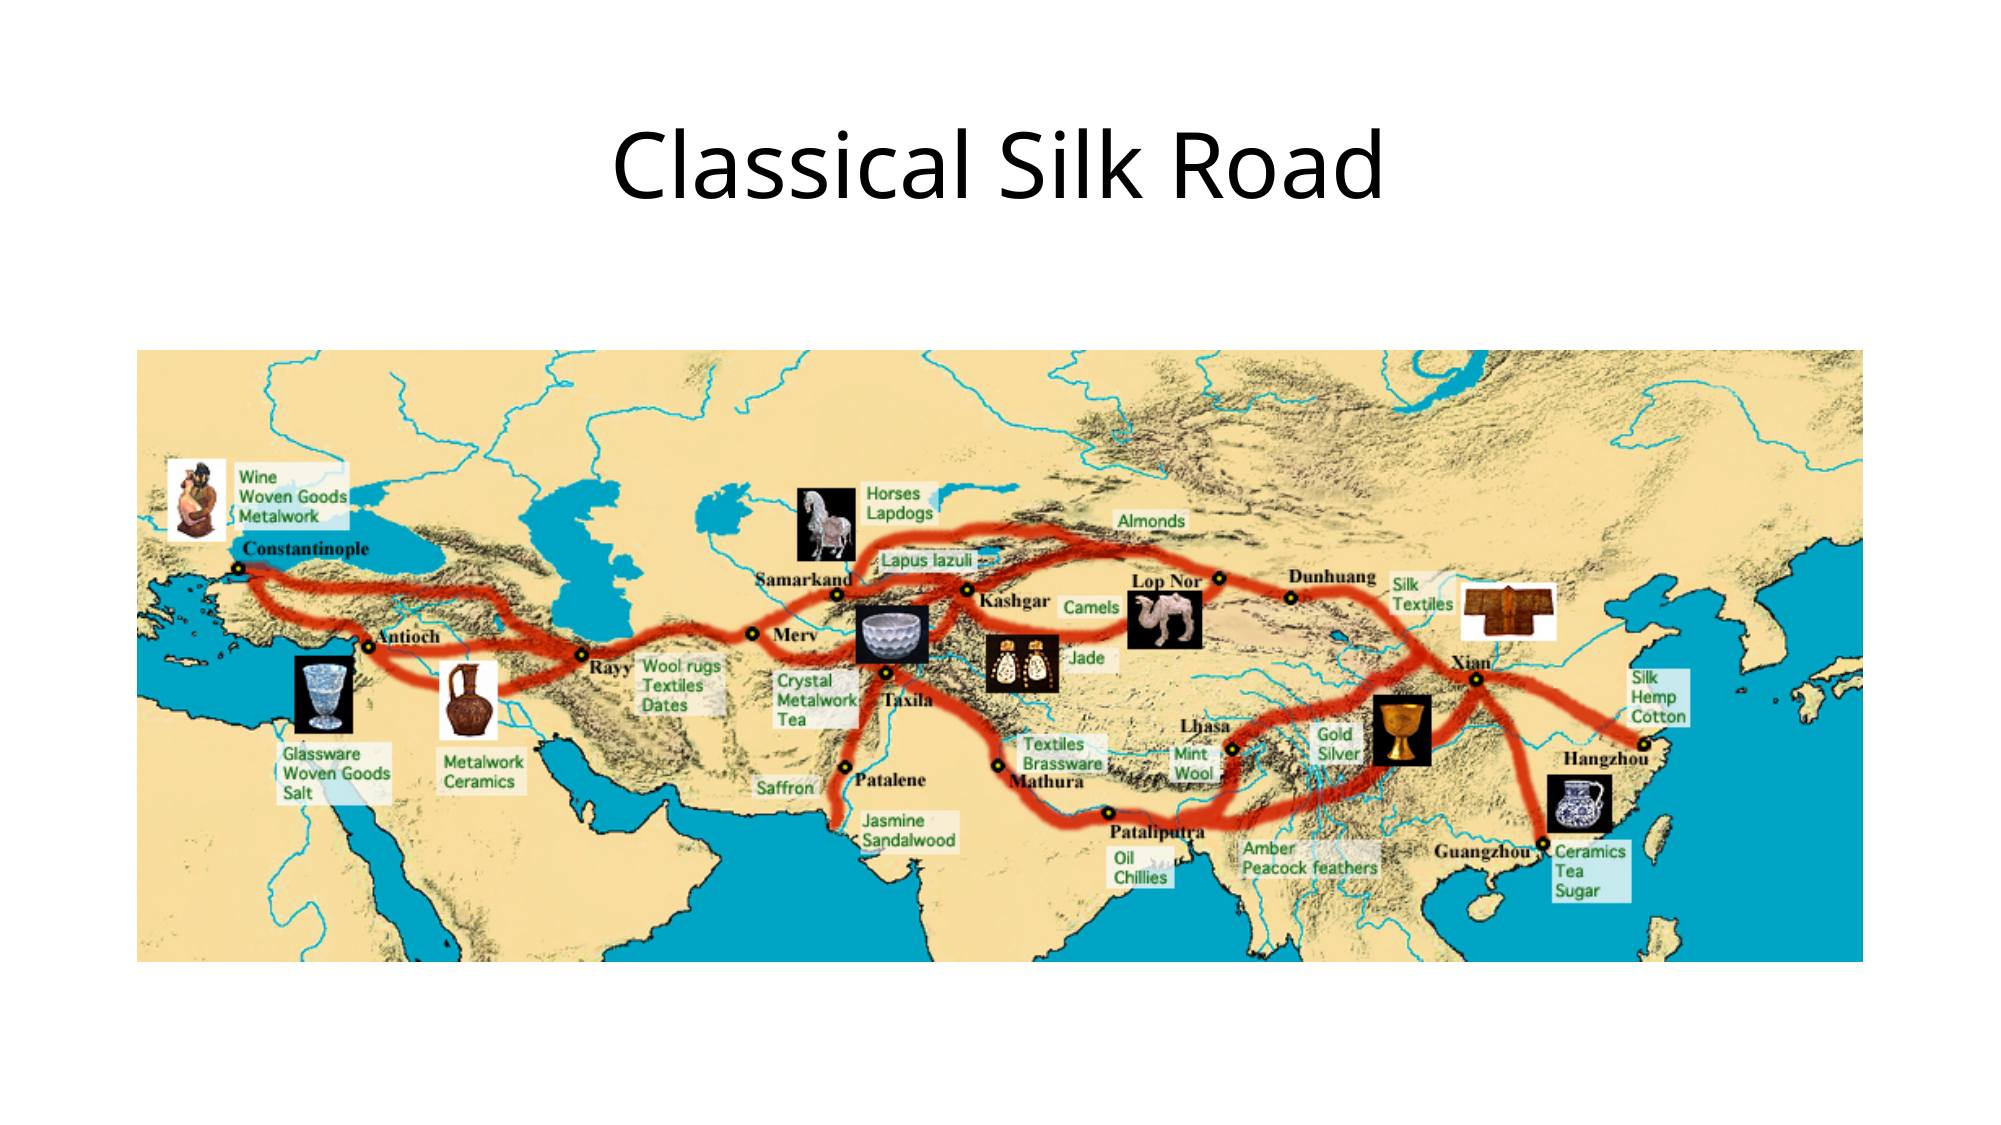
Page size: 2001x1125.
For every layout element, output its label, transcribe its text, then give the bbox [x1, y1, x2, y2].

title Classical Silk Road [137, 59, 1863, 278]
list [137, 350, 1863, 962]
